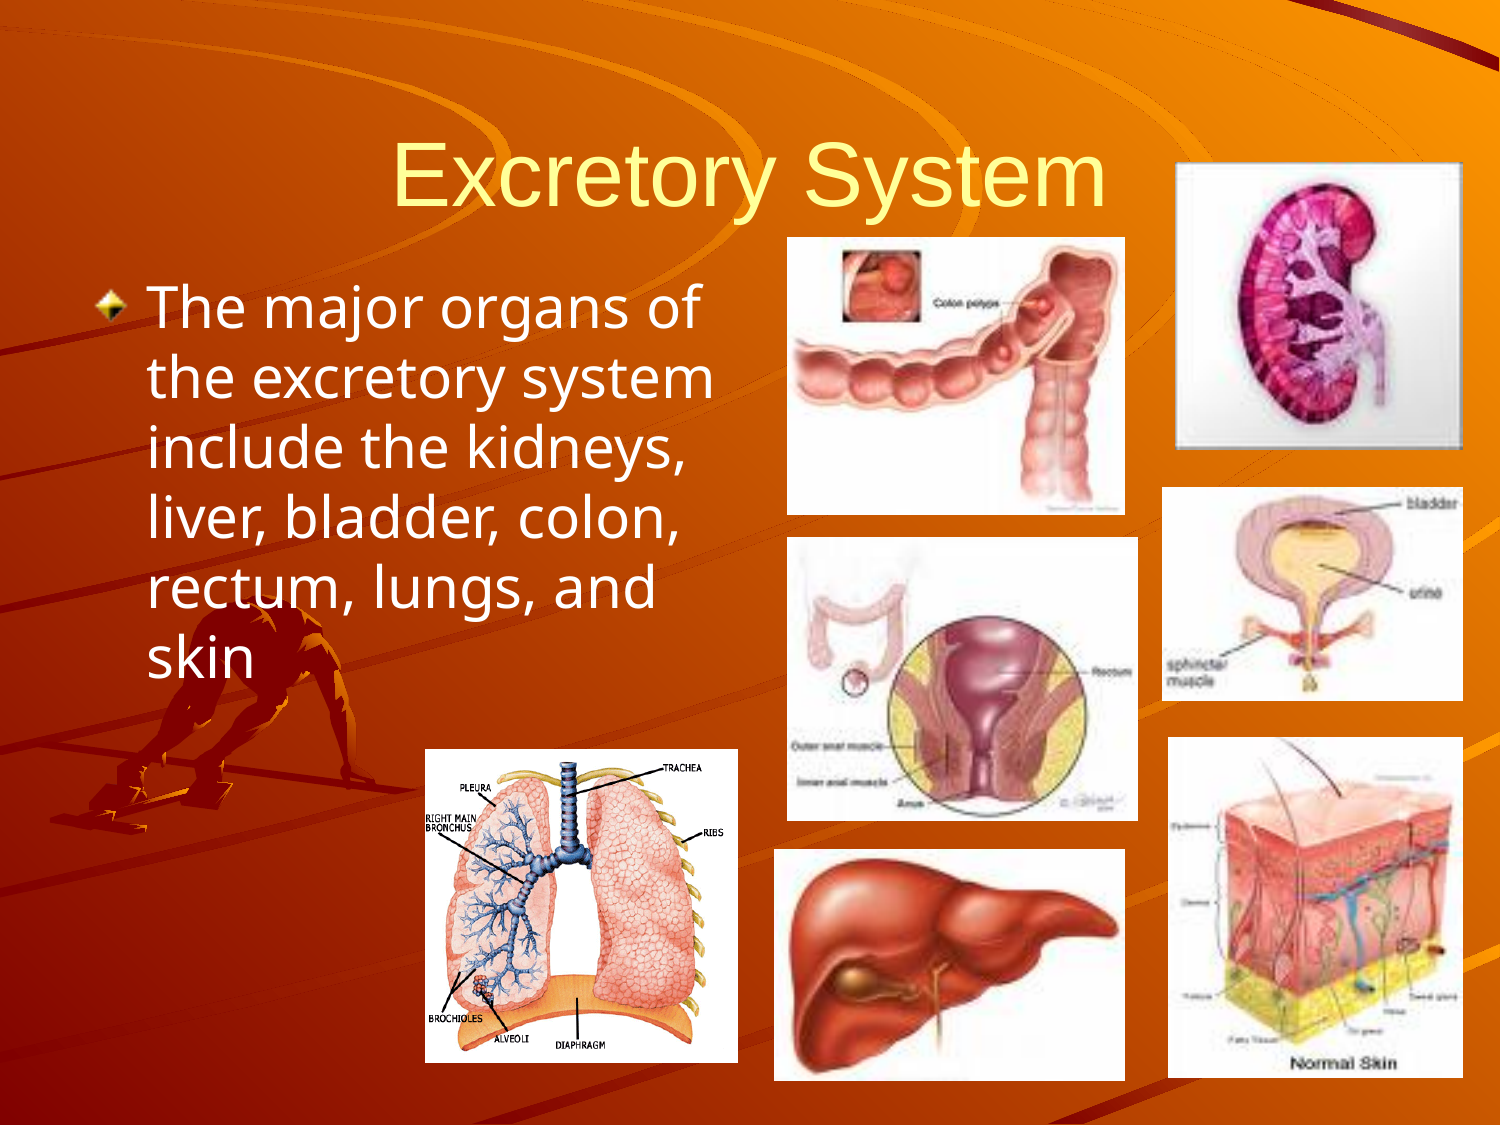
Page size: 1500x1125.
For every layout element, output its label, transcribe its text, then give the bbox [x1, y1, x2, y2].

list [1174, 162, 1463, 451]
picture [424, 749, 738, 1063]
picture [787, 237, 1126, 515]
title Excretory System [75, 26, 1425, 233]
picture [1162, 487, 1463, 702]
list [774, 849, 1126, 1081]
picture [787, 537, 1138, 822]
picture [1168, 737, 1463, 1079]
picture [90, 284, 131, 326]
list The major organs of the excretory system include the kidneys, liver, bladder, colon, rectum, lungs, and skin [75, 262, 738, 1006]
